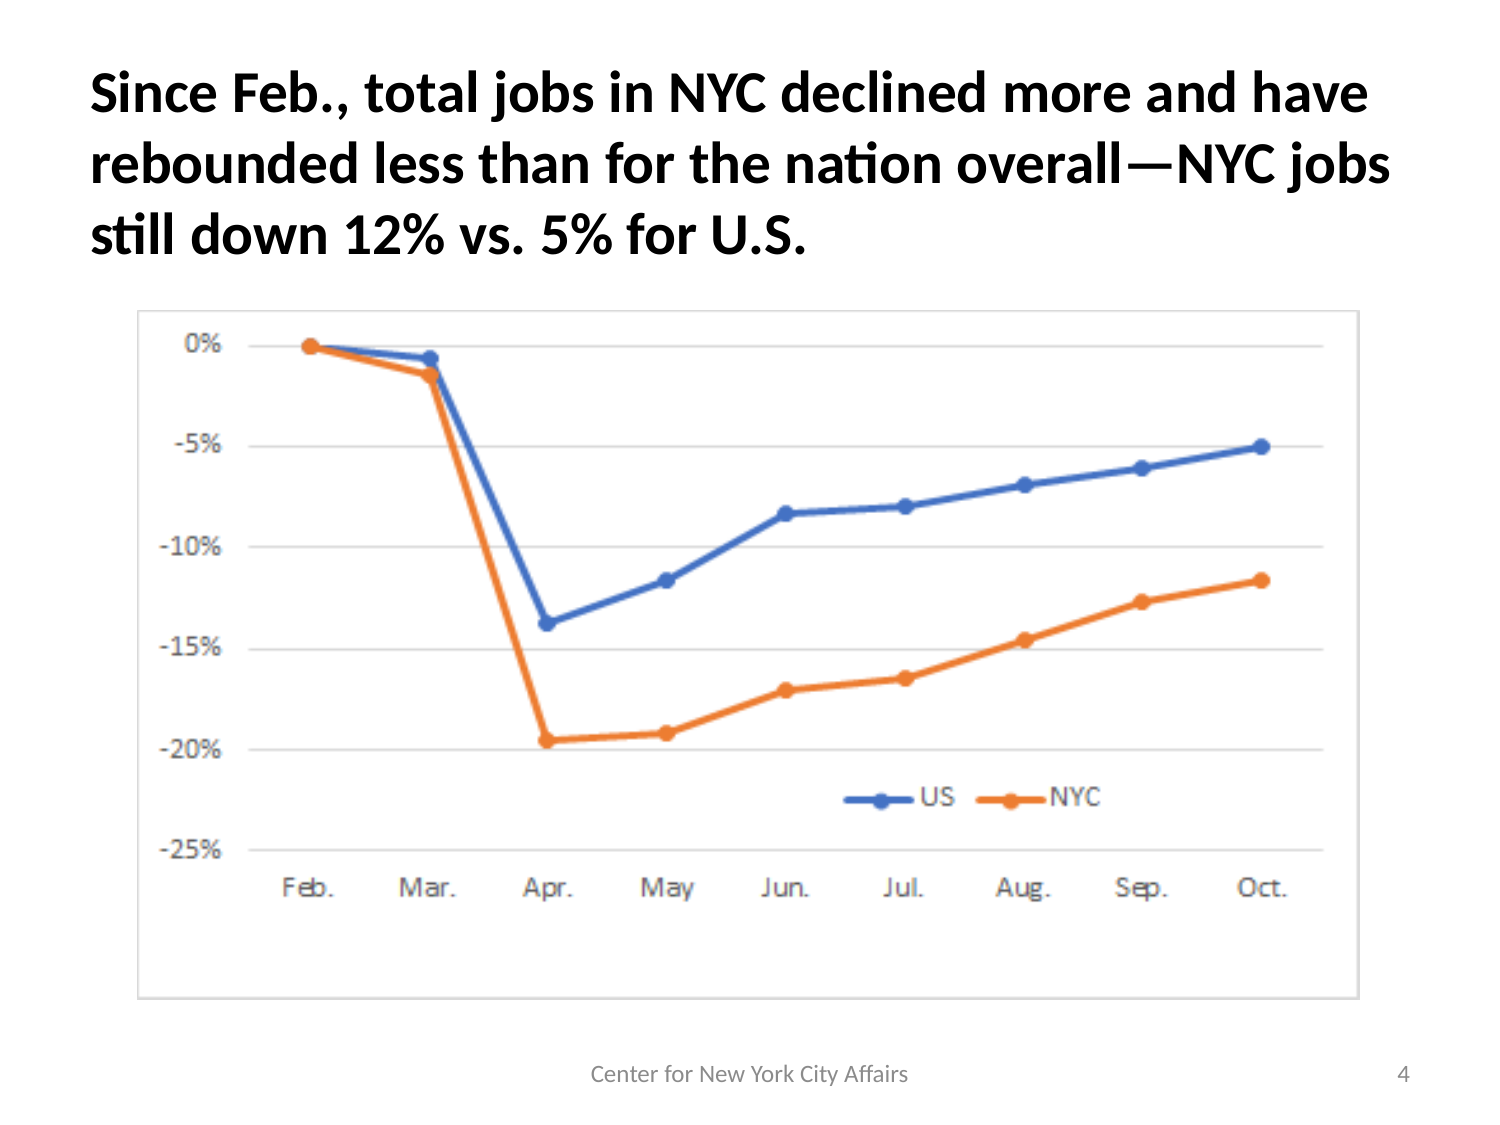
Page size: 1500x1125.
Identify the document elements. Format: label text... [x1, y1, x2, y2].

slide_number 4 [1074, 1042, 1425, 1103]
footer Center for New York City Affairs [512, 1042, 988, 1103]
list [137, 310, 1360, 1001]
title Since Feb., total jobs in NYC declined more and have rebounded less than for the nation overall—NYC jobs still down 12% vs. 5% for U.S. [75, 45, 1425, 275]
